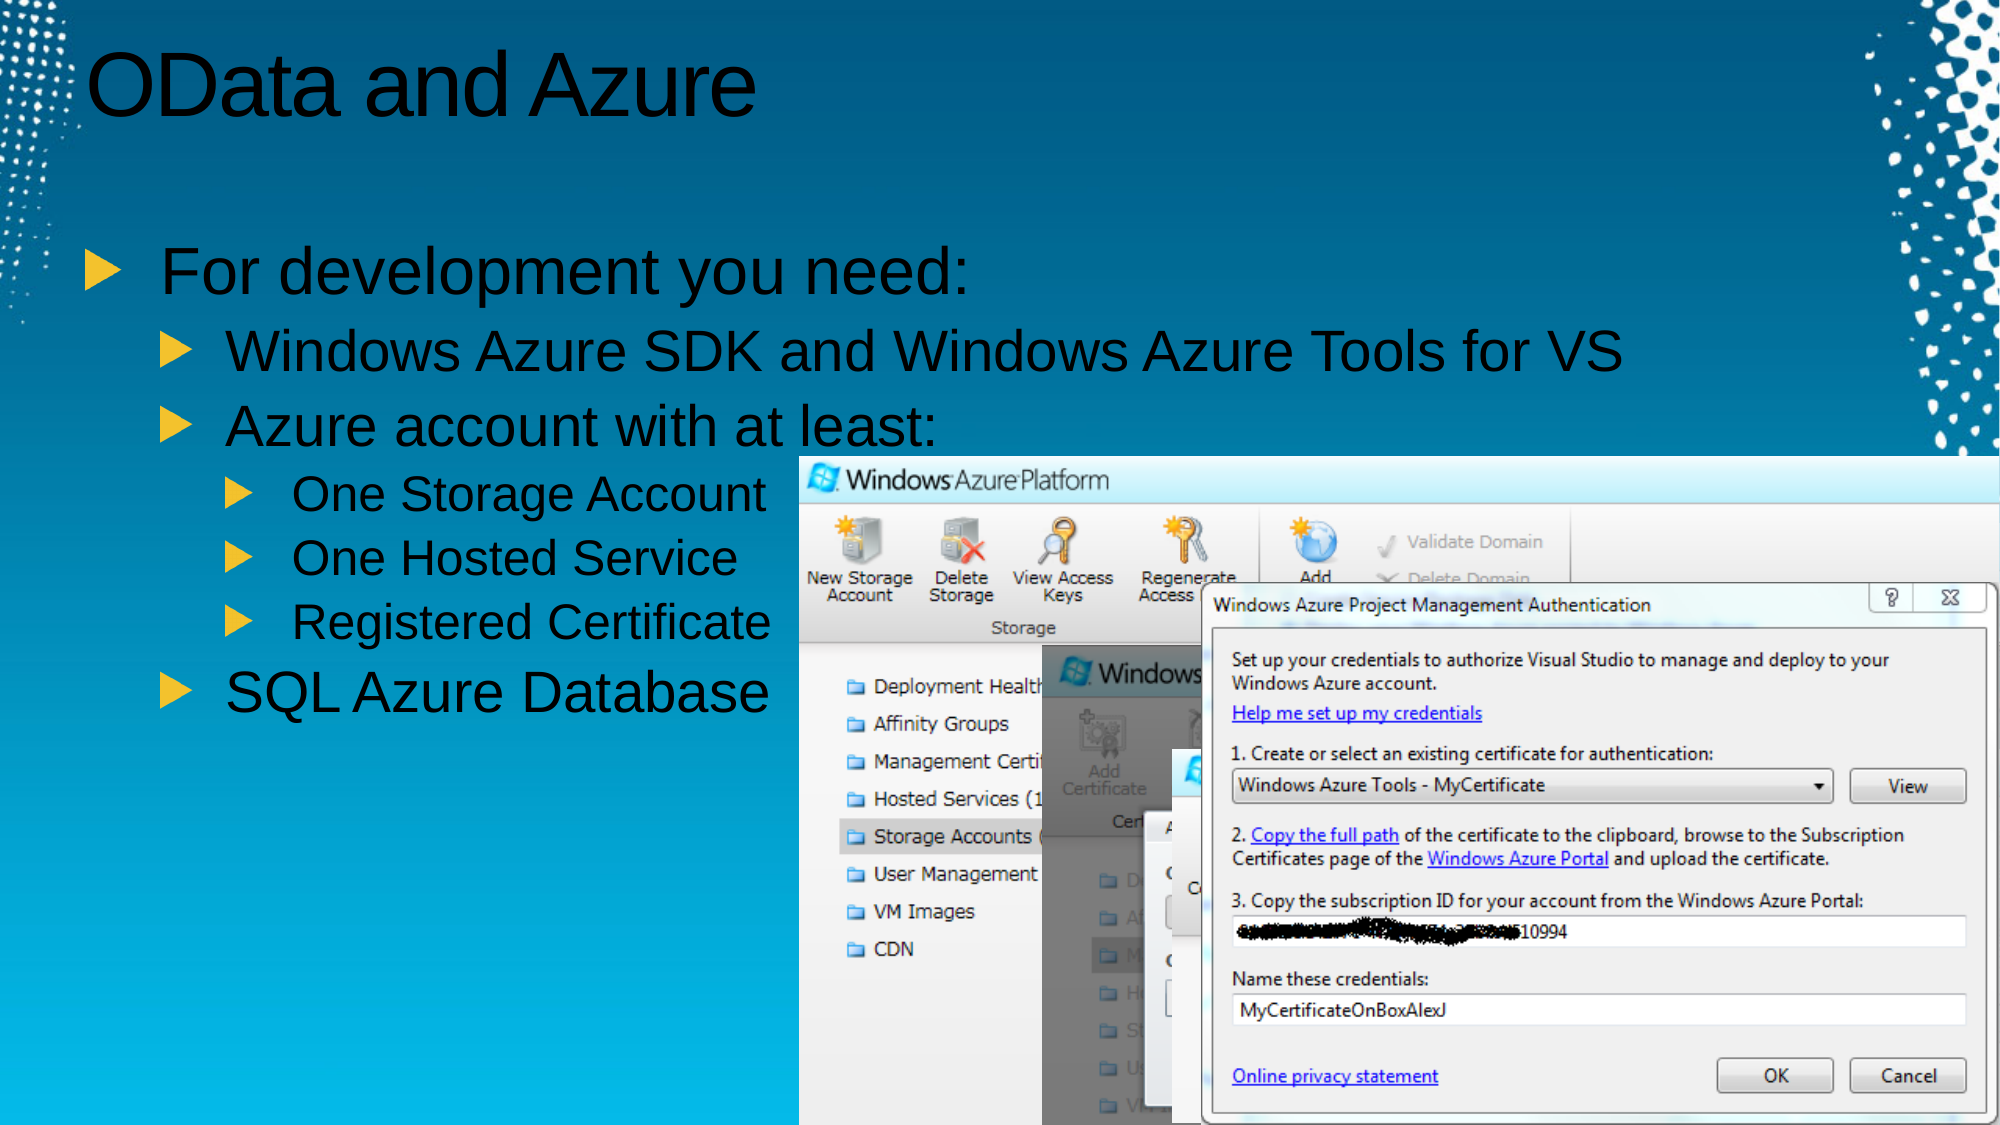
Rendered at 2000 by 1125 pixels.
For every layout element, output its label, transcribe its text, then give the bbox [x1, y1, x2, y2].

picture [1926, 344, 1939, 358]
picture [1973, 368, 1982, 380]
picture [0, 24, 9, 33]
picture [1920, 257, 1932, 264]
picture [0, 40, 9, 45]
picture [1914, 164, 1923, 177]
picture [1892, 212, 1902, 216]
picture [1957, 187, 1971, 200]
picture [17, 129, 23, 136]
picture [1921, 0, 1934, 8]
picture [1935, 379, 1948, 391]
picture [1945, 213, 1955, 220]
picture [56, 47, 64, 55]
picture [1960, 392, 1970, 403]
picture [11, 55, 21, 64]
picture [1953, 301, 1962, 312]
picture [226, 606, 251, 635]
picture [28, 42, 36, 53]
picture [31, 131, 37, 138]
picture [1889, 152, 1901, 166]
picture [1946, 155, 1961, 167]
picture [34, 101, 43, 111]
picture [43, 42, 49, 53]
title OData and Azure [85, 37, 1914, 138]
picture [1963, 335, 1972, 344]
picture [6, 97, 12, 105]
picture [1922, 200, 1934, 207]
picture [0, 155, 5, 163]
picture [55, 62, 62, 69]
picture [1925, 87, 1941, 99]
picture [1935, 177, 1945, 189]
picture [1941, 324, 1952, 332]
picture [16, 143, 21, 151]
picture [1915, 109, 1924, 119]
picture [1938, 122, 1950, 133]
picture [161, 332, 190, 366]
picture [26, 57, 34, 68]
picture [1950, 359, 1960, 366]
picture [1925, 141, 1935, 155]
picture [10, 69, 17, 78]
picture [1935, 0, 2000, 306]
picture [16, 22, 23, 34]
picture [1984, 349, 1992, 357]
picture [42, 31, 53, 39]
picture [1914, 274, 1920, 291]
picture [33, 88, 42, 97]
picture [1970, 426, 1980, 436]
picture [30, 14, 40, 23]
list For development you need: Windows Azure SDK and Windows Azure Tools for VS Azure account with at least: One Storage Account One Hosted Service Registered Certificate SQL Azure Database [85, 237, 1914, 744]
picture [86, 250, 119, 289]
picture [226, 542, 251, 571]
picture [1992, 438, 2000, 448]
picture [1983, 404, 1992, 414]
picture [1942, 269, 1953, 276]
picture [1911, 223, 1918, 230]
picture [13, 41, 25, 49]
picture [161, 407, 190, 441]
picture [38, 74, 47, 80]
picture [1929, 27, 1945, 45]
picture [33, 0, 42, 10]
picture [29, 27, 38, 38]
picture [1932, 235, 1943, 241]
picture [1898, 188, 1912, 198]
picture [800, 445, 2000, 1125]
picture [3, 10, 11, 18]
picture [1948, 413, 1958, 424]
picture [58, 32, 66, 41]
picture [54, 76, 60, 83]
picture [1955, 246, 1965, 256]
picture [161, 673, 190, 707]
picture [1928, 399, 1939, 415]
picture [9, 84, 15, 91]
picture [24, 72, 32, 79]
picture [41, 59, 48, 67]
picture [1919, 367, 1930, 378]
picture [1935, 431, 1946, 449]
picture [47, 0, 57, 10]
picture [1963, 278, 1976, 291]
picture [18, 0, 29, 6]
picture [226, 478, 251, 507]
picture [18, 13, 26, 19]
picture [1993, 321, 2000, 339]
picture [33, 116, 40, 124]
picture [1930, 291, 1941, 297]
picture [45, 16, 55, 24]
picture [1994, 382, 2000, 391]
picture [1914, 308, 1929, 326]
picture [1972, 312, 1985, 322]
